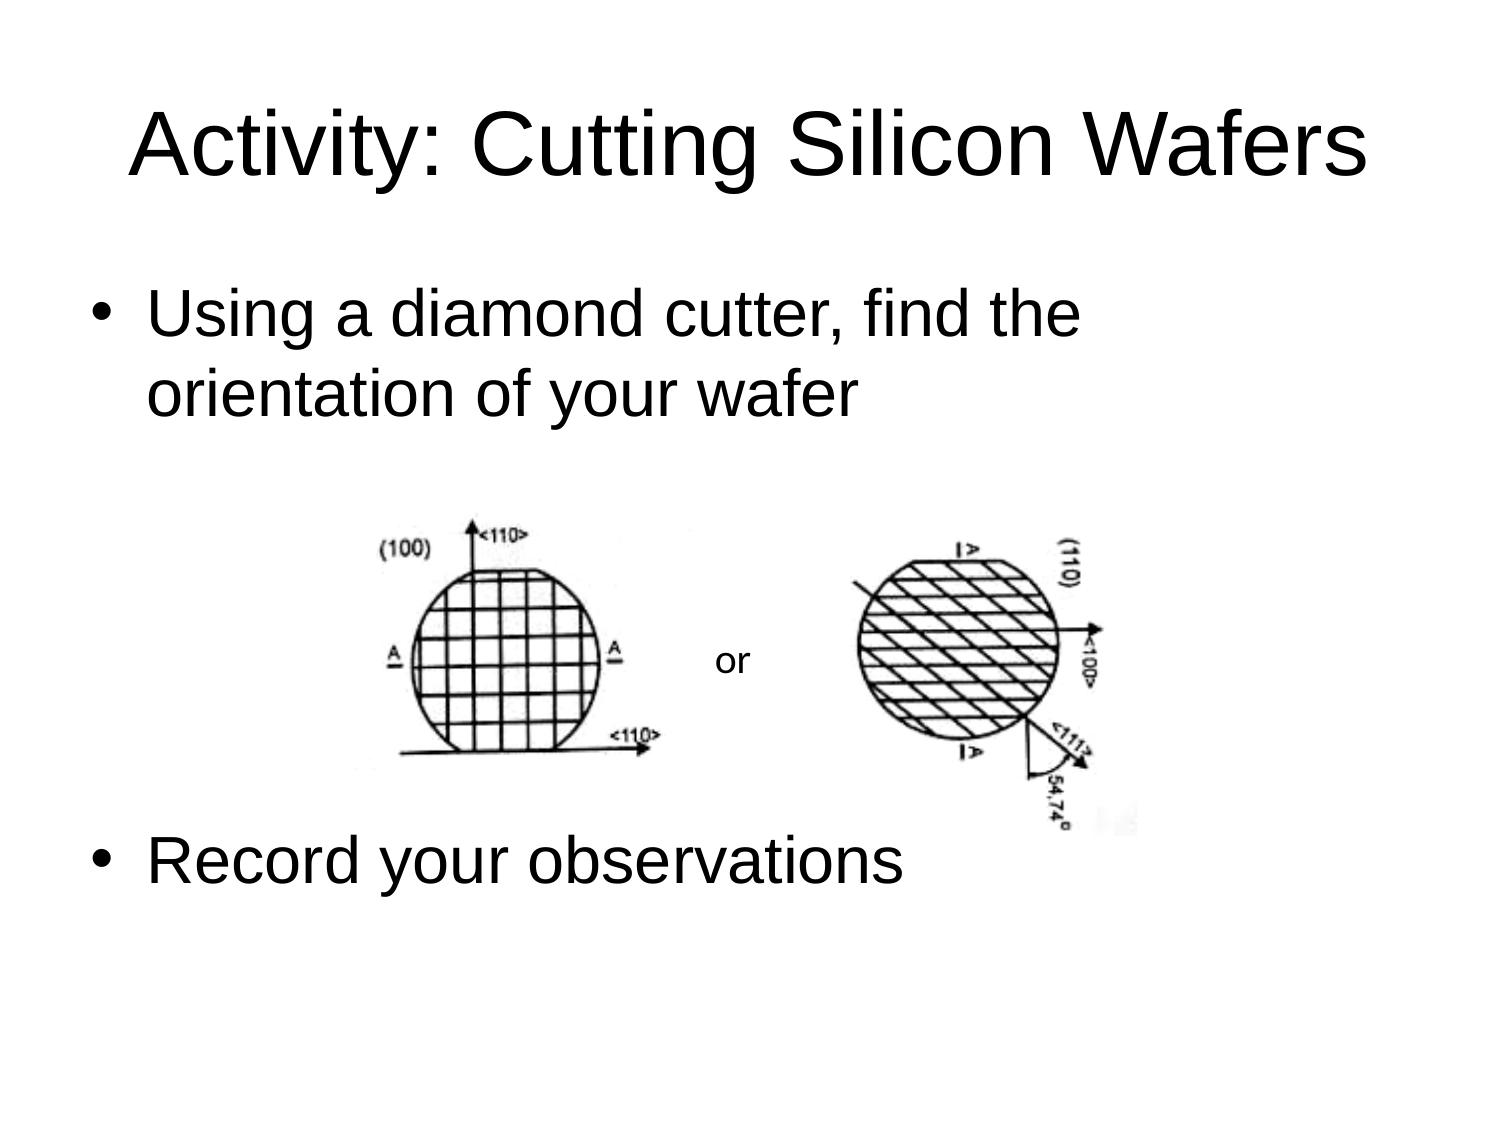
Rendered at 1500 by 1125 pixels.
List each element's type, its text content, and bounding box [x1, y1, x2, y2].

picture [321, 481, 705, 770]
picture [829, 508, 1158, 836]
text_box or [708, 624, 800, 690]
list Using a diamond cutter, find the orientation of your wafer Record your observations [75, 262, 1425, 1063]
title Activity: Cutting Silicon Wafers [75, 45, 1425, 233]
